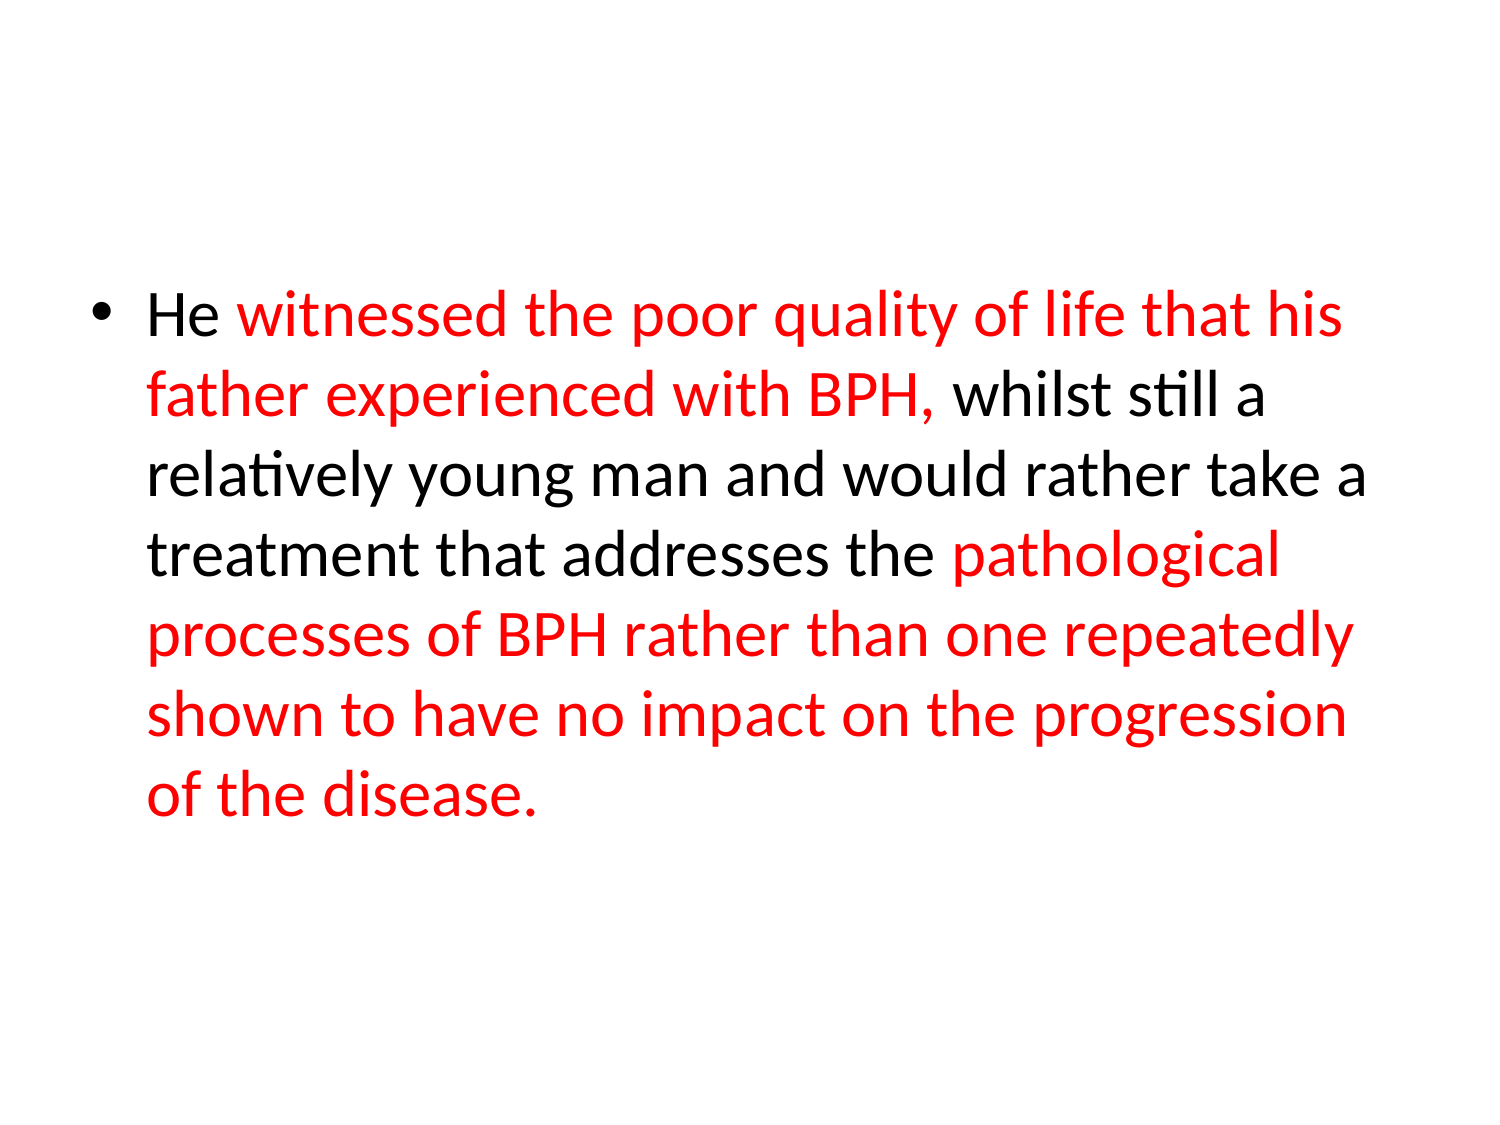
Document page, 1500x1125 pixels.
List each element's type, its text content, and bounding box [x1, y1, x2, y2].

list He witnessed the poor quality of life that his father experienced with BPH, whilst still a relatively young man and would rather take a treatment that addresses the pathological processes of BPH rather than one repeatedly shown to have no impact on the progression of the disease. [75, 262, 1425, 1005]
